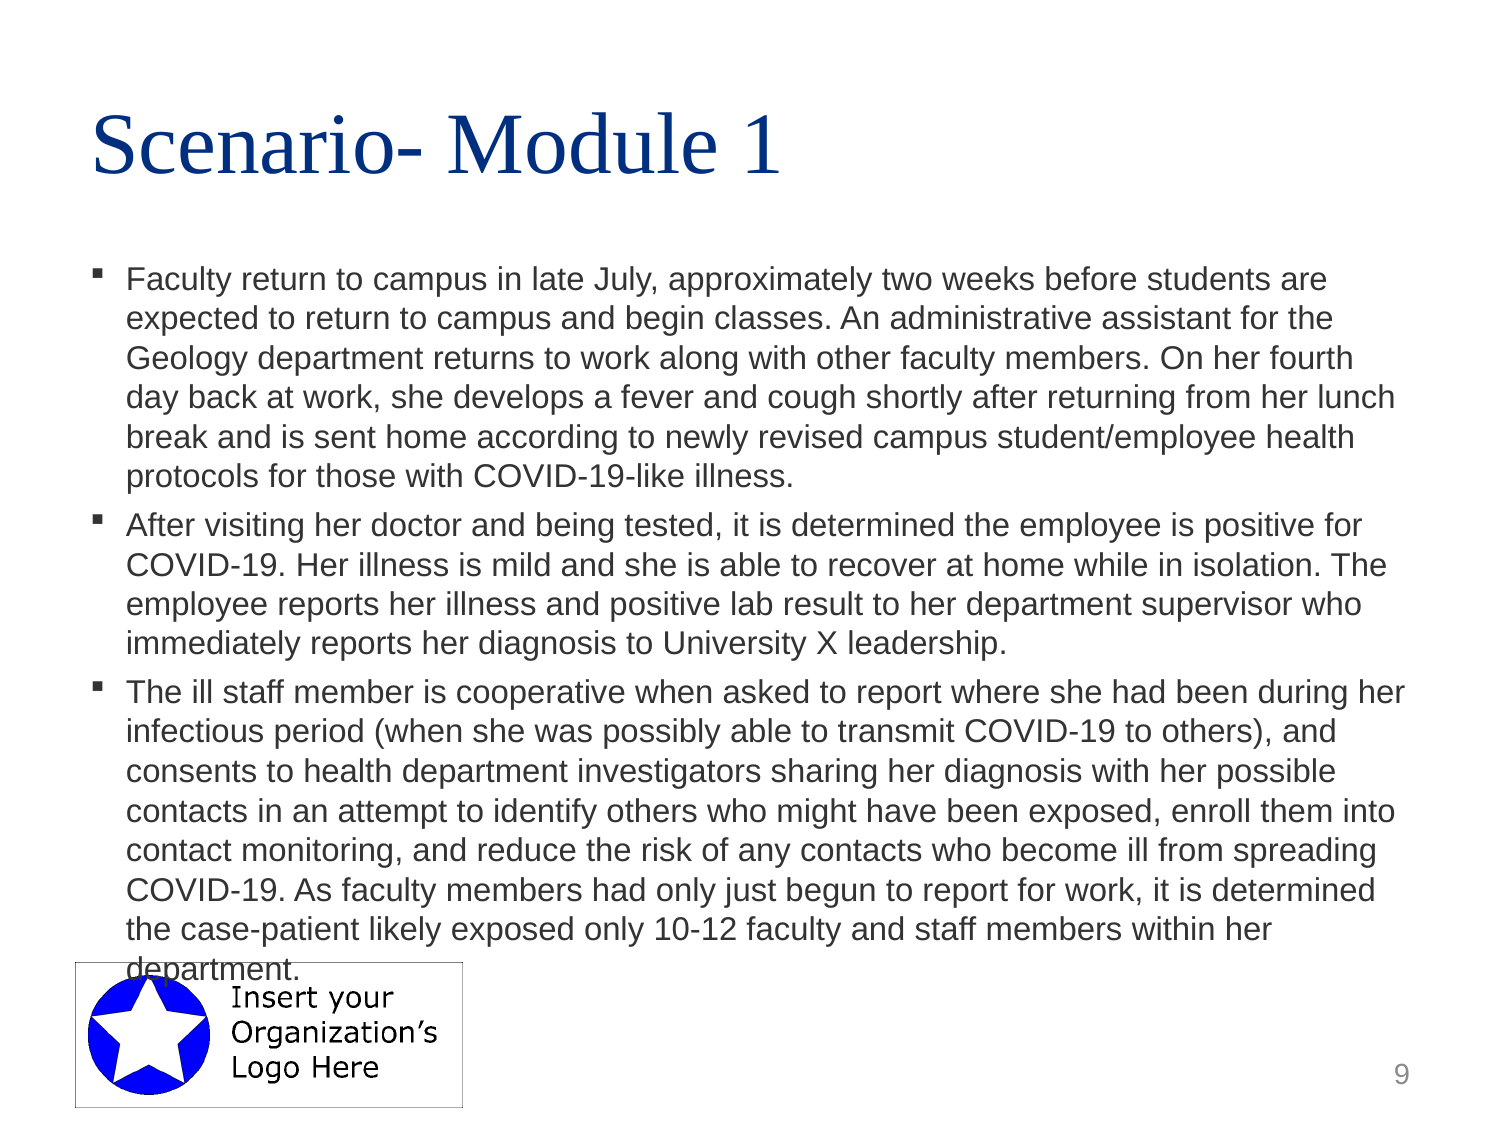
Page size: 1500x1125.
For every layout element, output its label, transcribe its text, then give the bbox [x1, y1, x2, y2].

list Faculty return to campus in late July, approximately two weeks before students are expected to return to campus and begin classes. An administrative assistant for the Geology department returns to work along with other faculty members. On her fourth day back at work, she develops a fever and cough shortly after returning from her lunch break and is sent home according to newly revised campus student/employee health protocols for those with COVID-19-like illness. After visiting her doctor and being tested, it is determined the employee is positive for COVID-19. Her illness is mild and she is able to recover at home while in isolation. The employee reports her illness and positive lab result to her department supervisor who immediately reports her diagnosis to University X leadership. The ill staff member is cooperative when asked to report where she had been during her infectious period (when she was possibly able to transmit COVID-19 to others), and consents to health department investigators sharing her diagnosis with her possible contacts in an attempt to identify others who might have been exposed, enroll them into contact monitoring, and reduce the risk of any contacts who become ill from spreading COVID-19. As faculty members had only just begun to report for work, it is determined the case-patient likely exposed only 10-12 faculty and staff members within her department. [75, 249, 1425, 1005]
title Scenario- Module 1 [75, 45, 1425, 233]
slide_number 9 [1074, 1042, 1425, 1103]
picture [75, 1005, 463, 1108]
